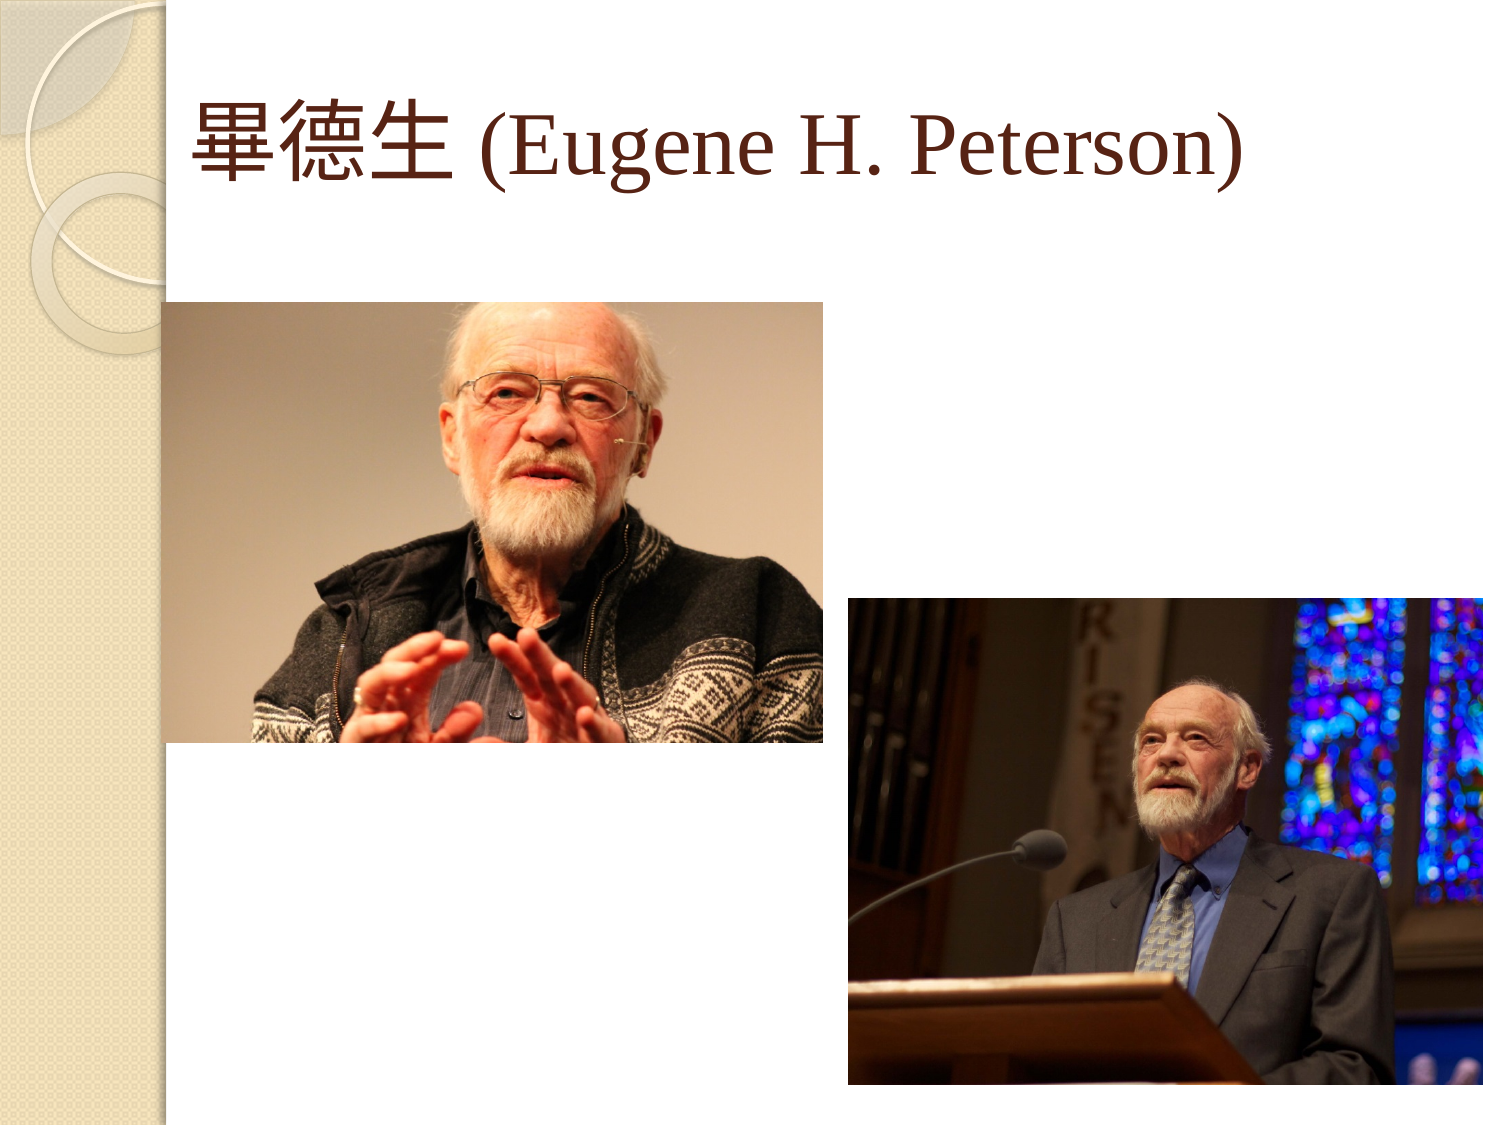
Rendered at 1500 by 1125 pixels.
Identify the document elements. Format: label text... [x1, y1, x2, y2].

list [104, 302, 879, 744]
title 畢德生(Eugene H. Peterson) [173, 45, 1466, 233]
picture [848, 598, 1483, 1086]
